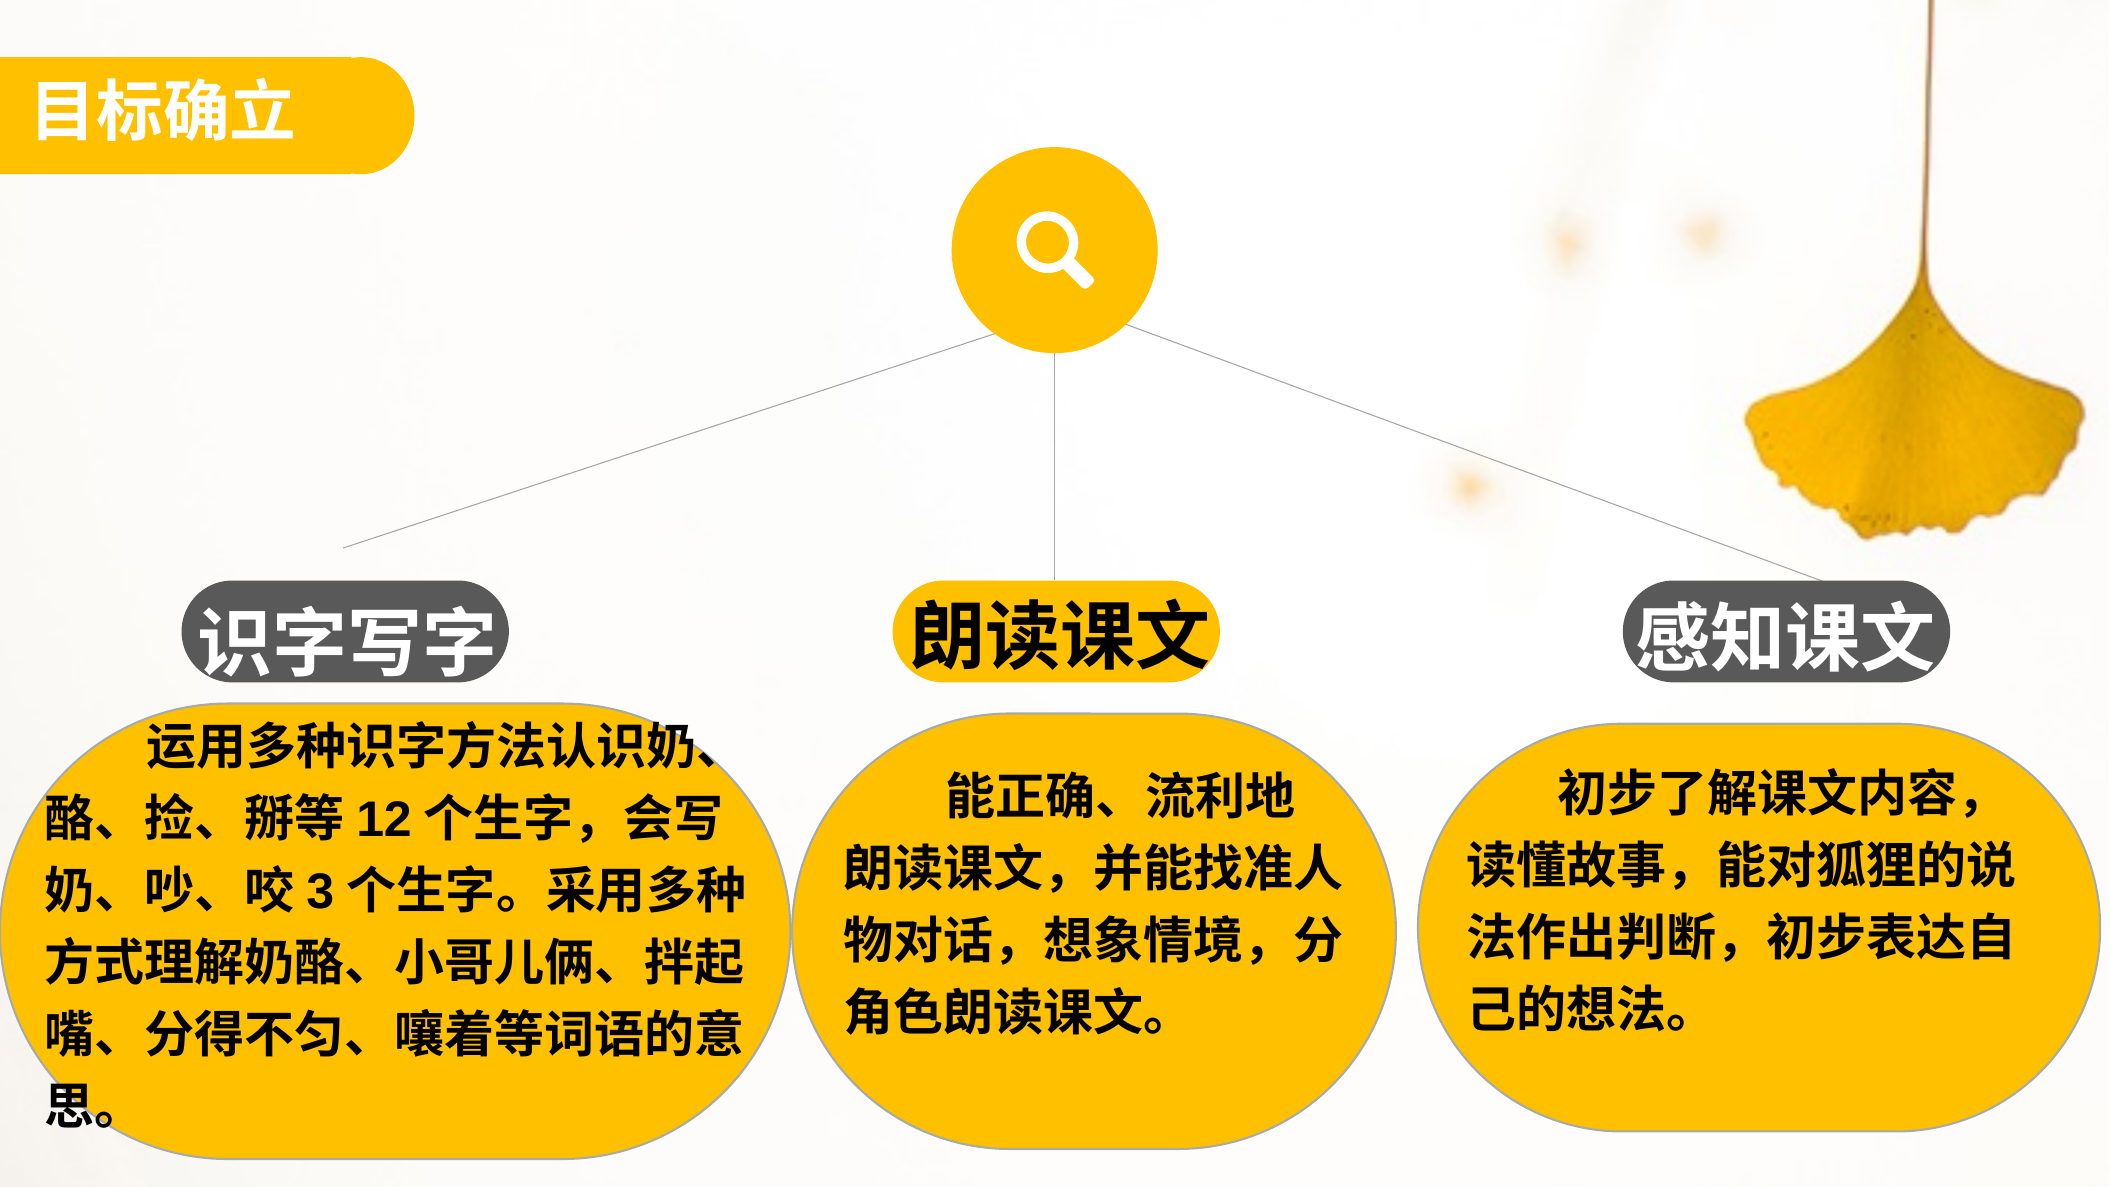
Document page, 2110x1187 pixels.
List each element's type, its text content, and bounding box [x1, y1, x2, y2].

text_box [2052, 795, 2101, 1060]
text_box [195, 580, 495, 596]
text_box 运用多种识字方法认识奶、酪、捡、掰等12个生字，会写奶、吵、咬3个生字。采用多种方式理解奶酪、小哥儿俩、拌起嘴、分得不匀、嚷着等词语的意思。 [44, 852, 756, 984]
text_box [901, 660, 1212, 683]
text_box [181, 613, 185, 650]
text_box 朗读课文 [898, 589, 1223, 660]
text_box [915, 580, 1198, 589]
picture [0, 0, 2110, 1187]
text_box [1557, 1121, 1961, 1132]
text_box [0, 703, 791, 1160]
text_box [792, 713, 1396, 1149]
text_box 识字写字 [185, 596, 511, 667]
text_box 能正确、流利地朗读课文，并能找准人物对话，想象情境，分角色朗读课文。 [843, 809, 1345, 984]
text_box 初步了解课文内容，读懂故事，能对狐狸的说法作出判断，初步表达自己的想法。 [1466, 666, 2052, 1121]
text_box 目标确立 [14, 61, 430, 156]
text_box [1417, 796, 1466, 1060]
text_box [1644, 580, 1929, 590]
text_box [951, 147, 1158, 354]
text_box 感知课文 [1622, 590, 1948, 662]
text_box [195, 667, 495, 683]
text_box [1633, 662, 1940, 666]
text_box [892, 608, 898, 655]
